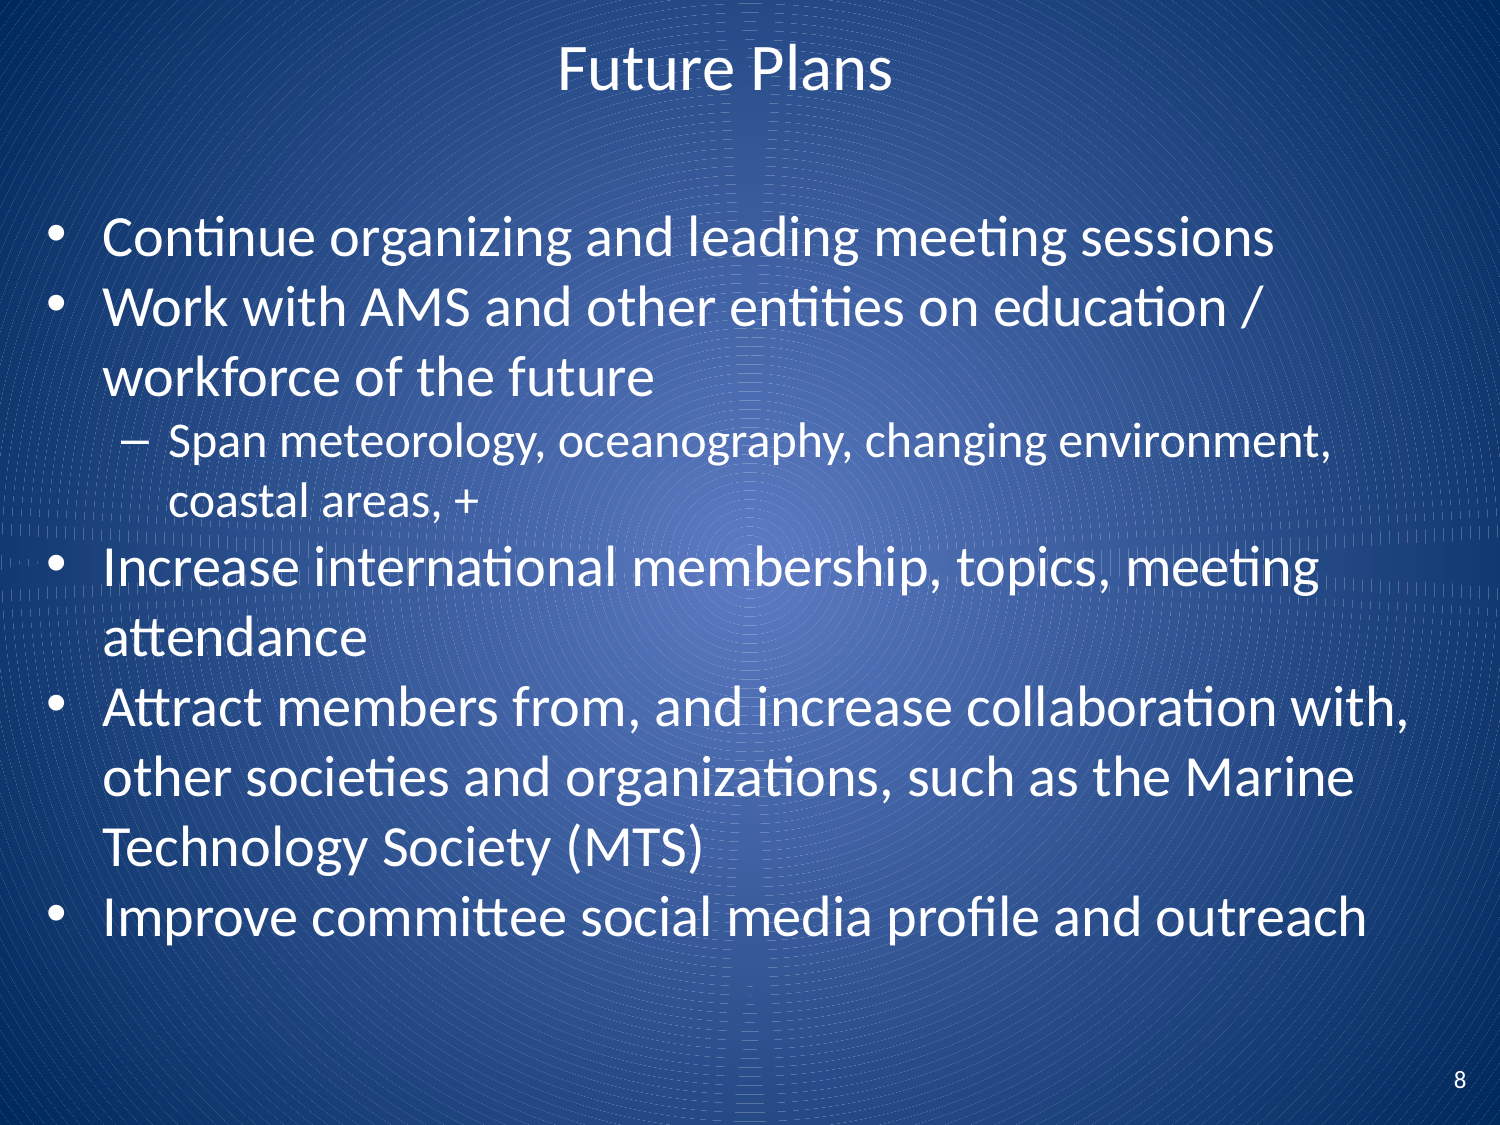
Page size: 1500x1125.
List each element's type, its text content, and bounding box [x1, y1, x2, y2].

list Continue organizing and leading meeting sessions Work with AMS and other entities on education / workforce of the future Span meteorology, oceanography, changing environment, coastal areas, + Increase international membership, topics, meeting attendance Attract members from, and increase collaboration with, other societies and organizations, such as the Marine Technology Society (MTS) Improve committee social media profile and outreach [31, 190, 1456, 1107]
text_box Future Plans [71, 16, 1379, 111]
slide_number 8 [1131, 1048, 1482, 1109]
